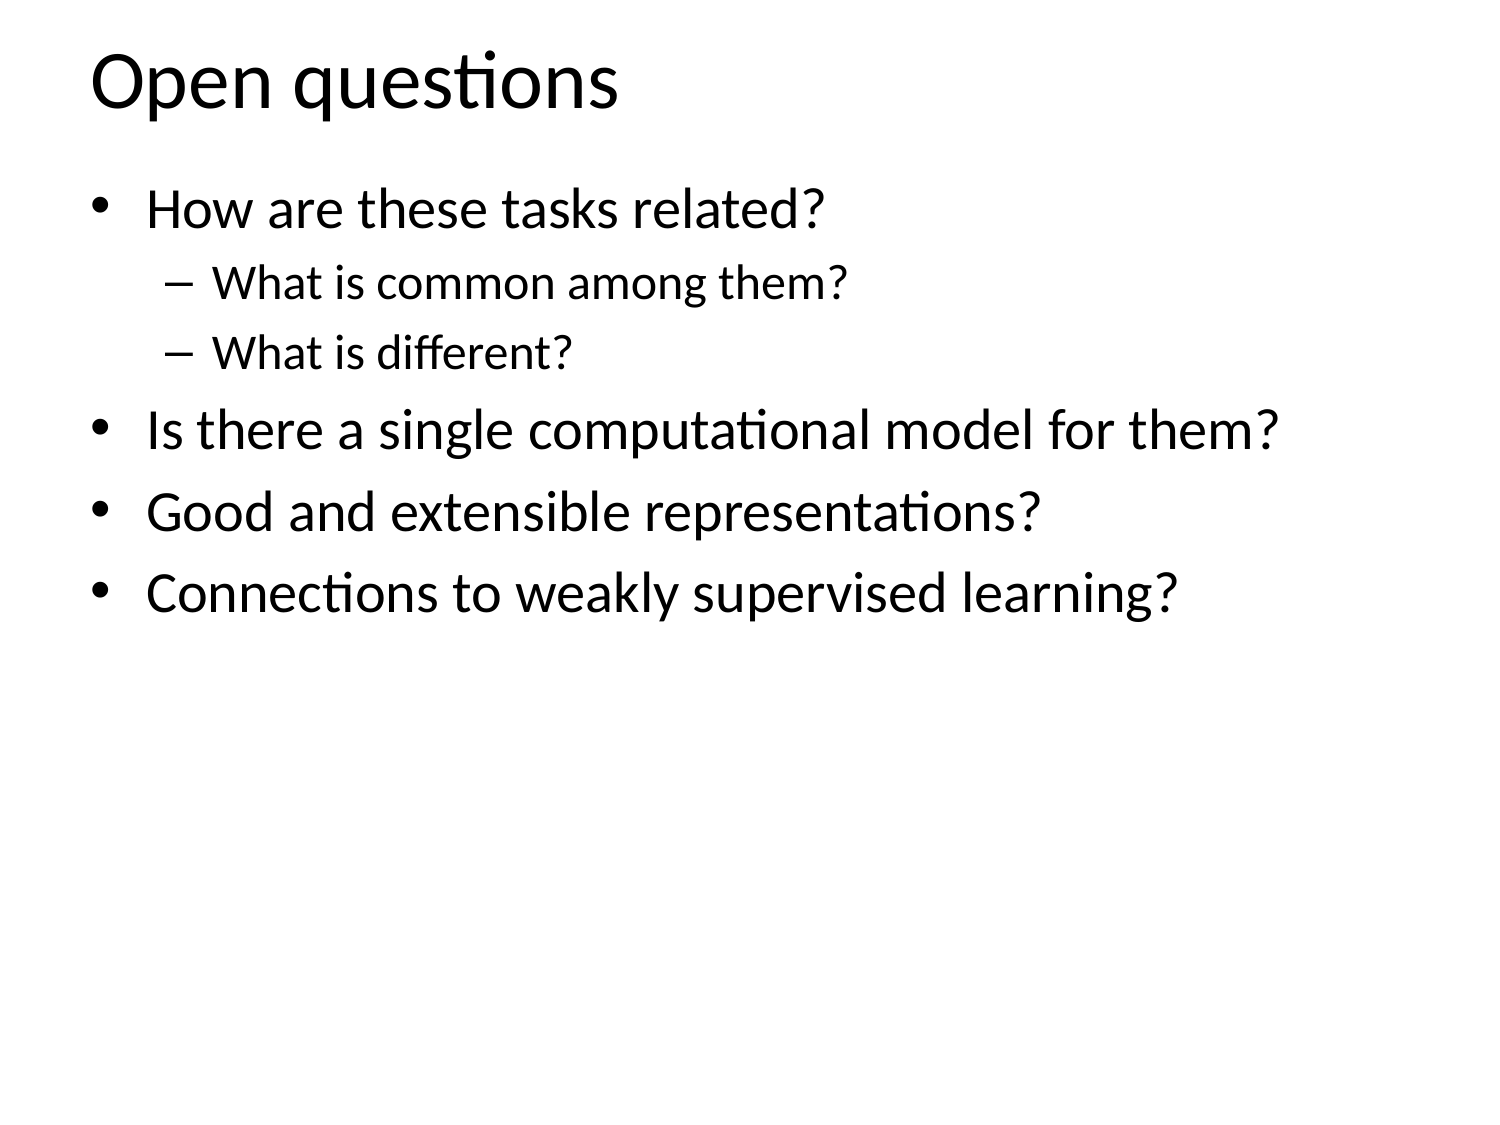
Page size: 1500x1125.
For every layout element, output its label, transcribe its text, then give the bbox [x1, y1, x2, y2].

list How are these tasks related? What is common among them? What is different? Is there a single computational model for them? Good and extensible representations? Connections to weakly supervised learning? [74, 162, 1426, 1006]
title Open questions [74, 0, 1426, 151]
